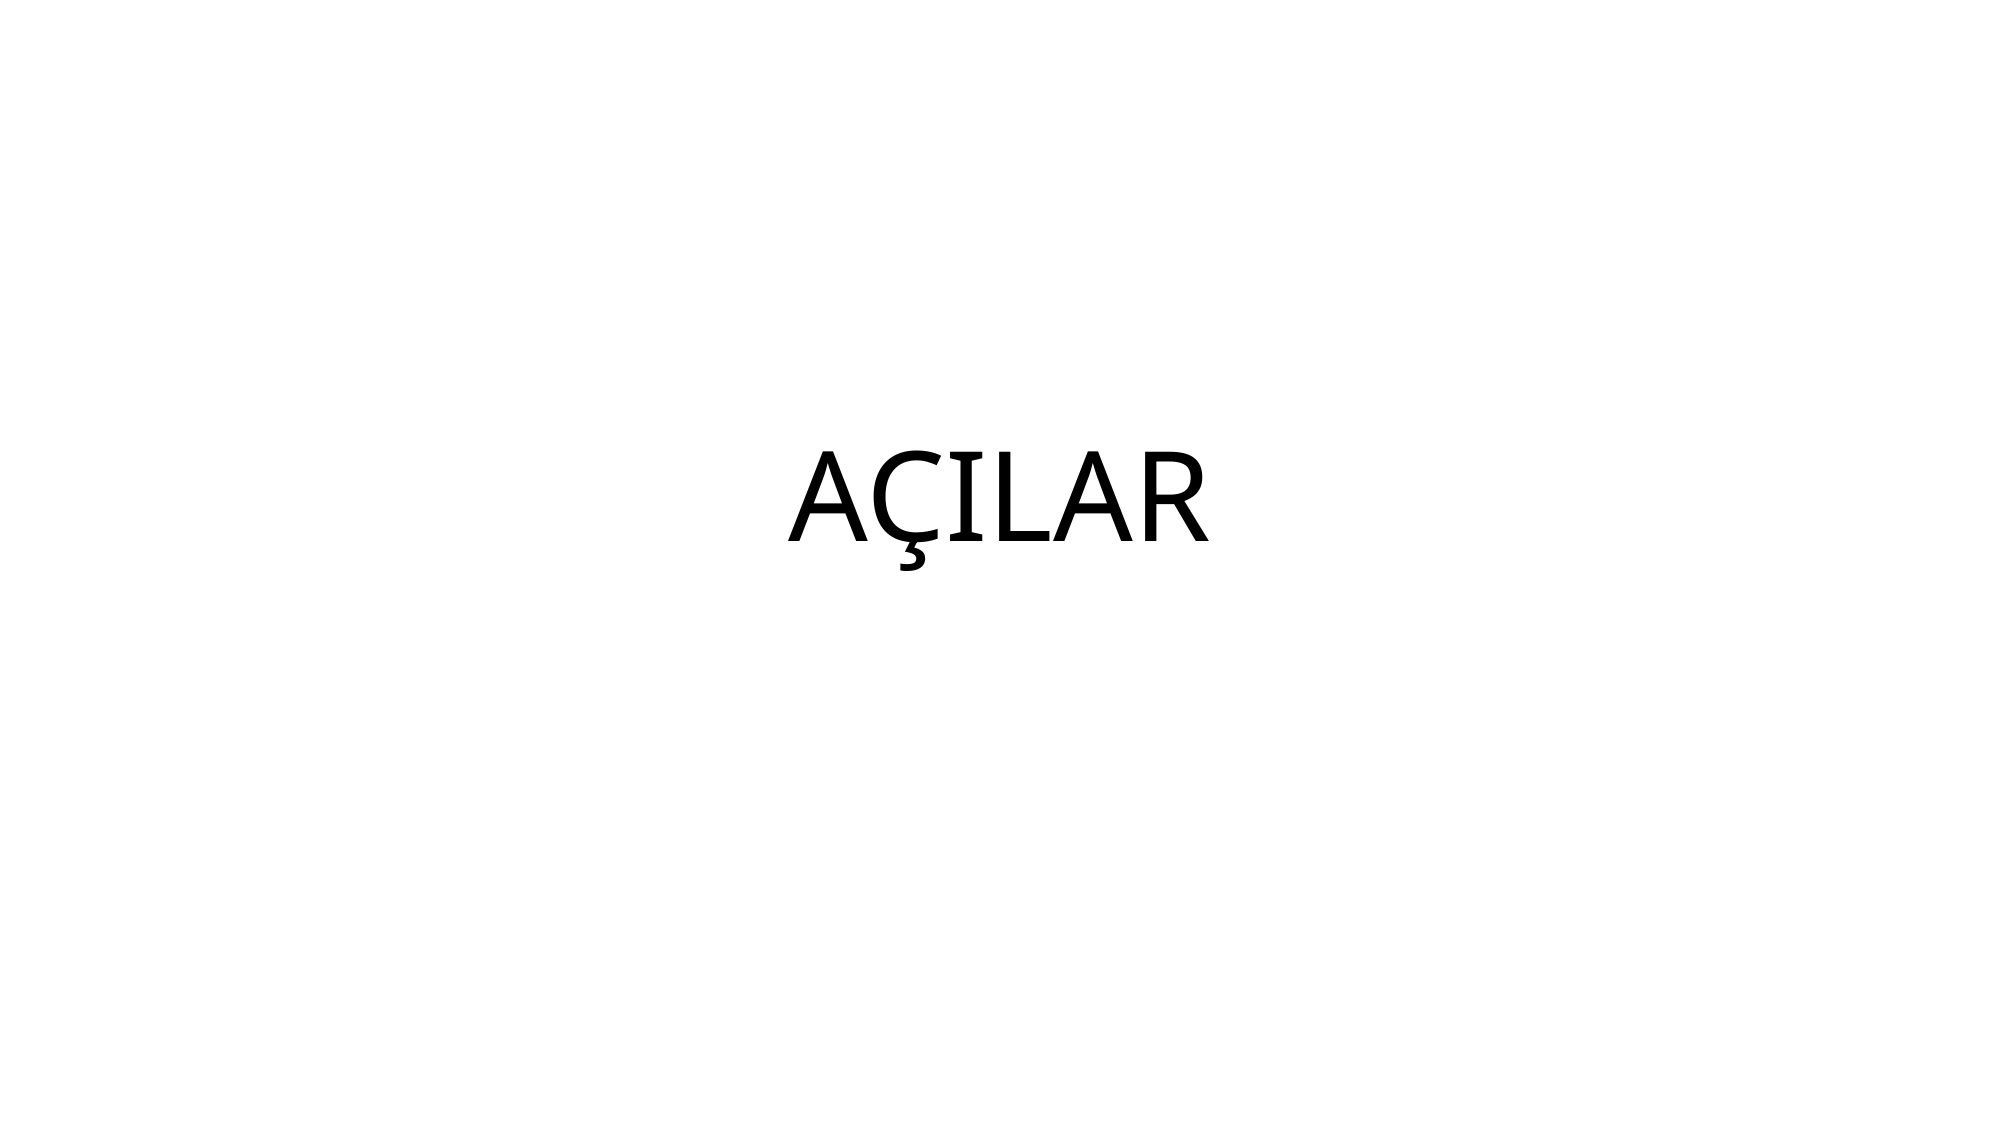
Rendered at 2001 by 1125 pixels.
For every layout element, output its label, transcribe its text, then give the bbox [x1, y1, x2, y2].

title AÇILAR [249, 184, 1750, 576]
